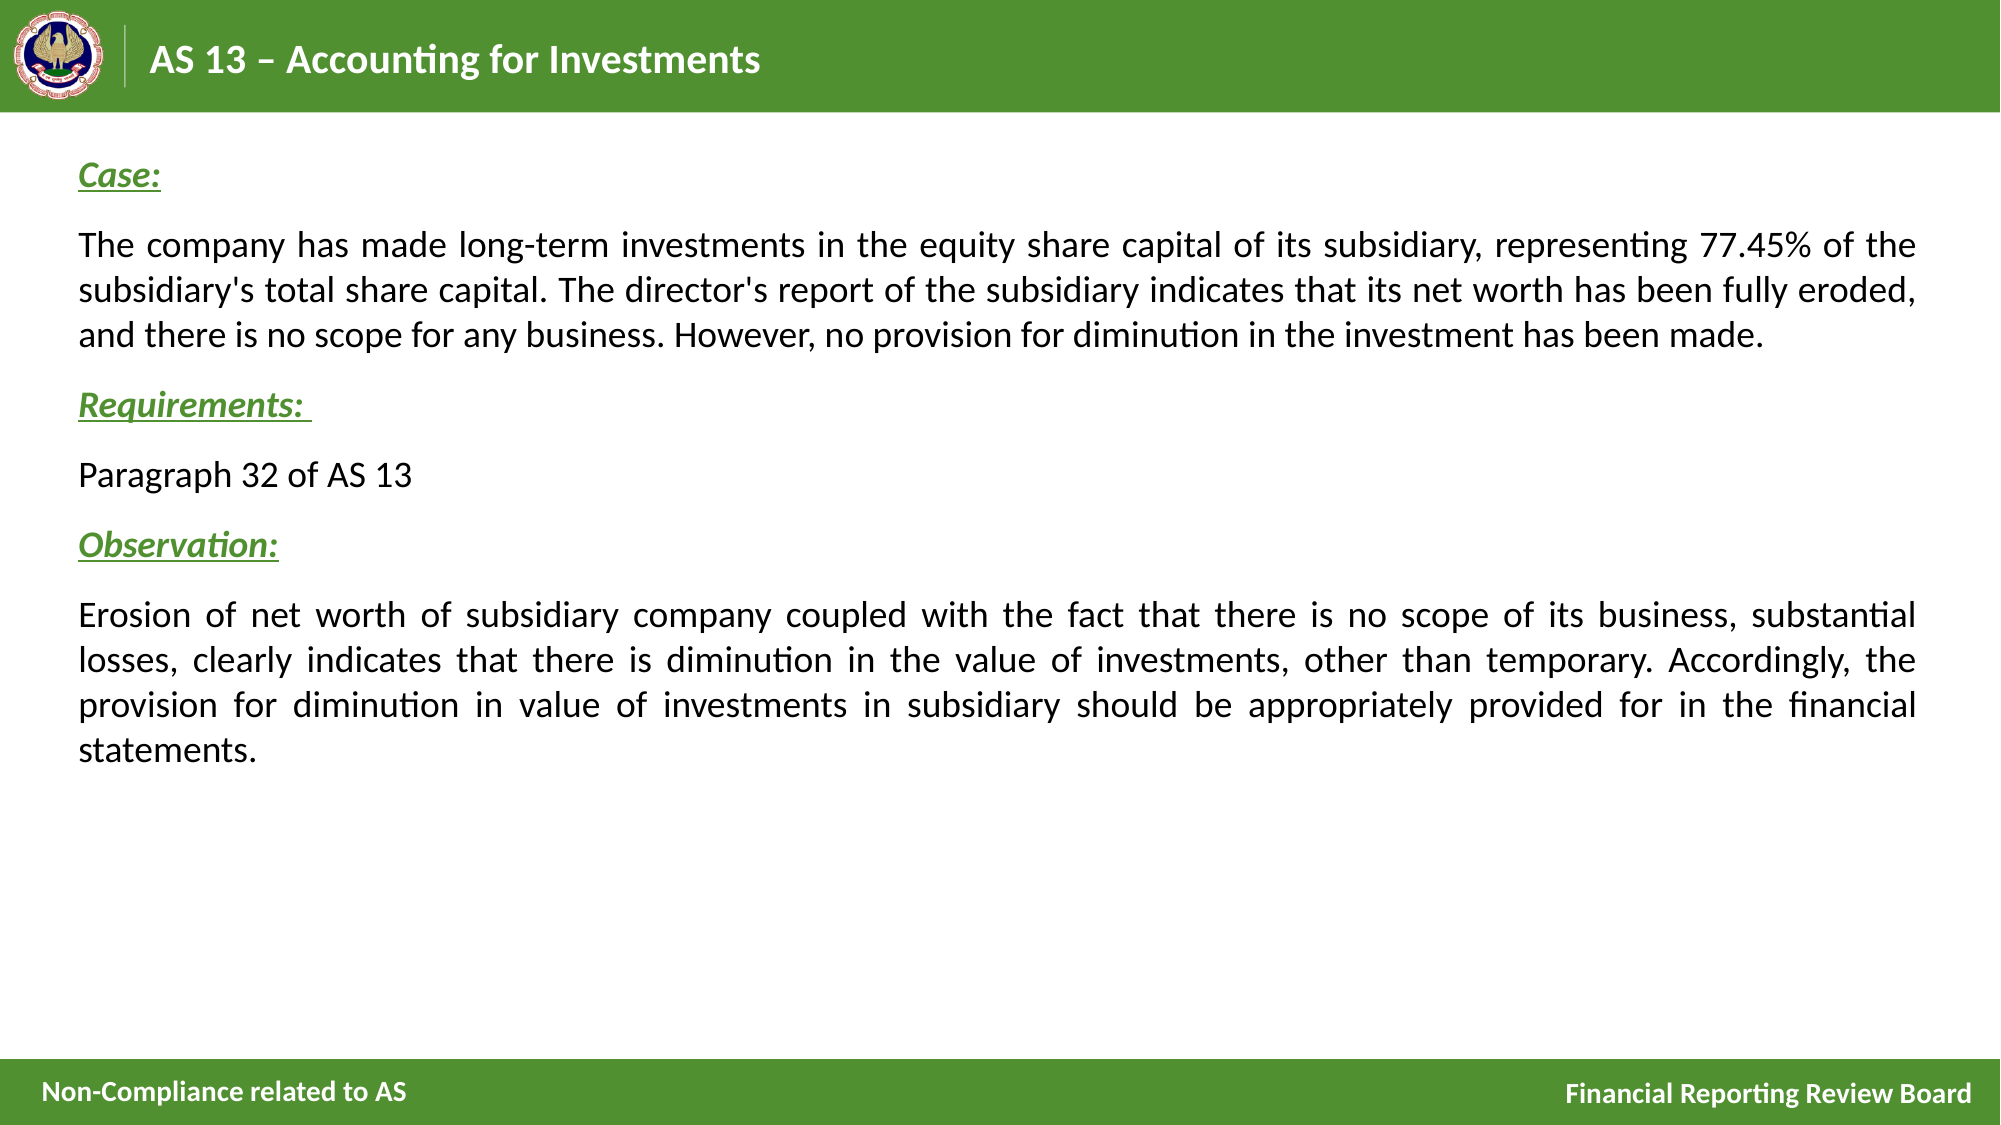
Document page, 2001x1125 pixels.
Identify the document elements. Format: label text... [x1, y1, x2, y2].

picture [12, 9, 104, 100]
title AS 13 – Accounting for Investments [138, 12, 1610, 100]
list Case: The company has made long-term investments in the equity share capital of its subsidiary, representing 77.45% of the subsidiary's total share capital. The director's report of the subsidiary indicates that its net worth has been fully eroded, and there is no scope for any business. However, no provision for diminution in the investment has been made. Requirements: Paragraph 32 of AS 13 Observation: Erosion of net worth of subsidiary company coupled with the fact that there is no scope of its business, substantial losses, clearly indicates that there is diminution in the value of investments, other than temporary. Accordingly, the provision for diminution in value of investments in subsidiary should be appropriately provided for in the financial statements. [63, 149, 1934, 1012]
text_box Non-Compliance related to AS [26, 1065, 942, 1125]
